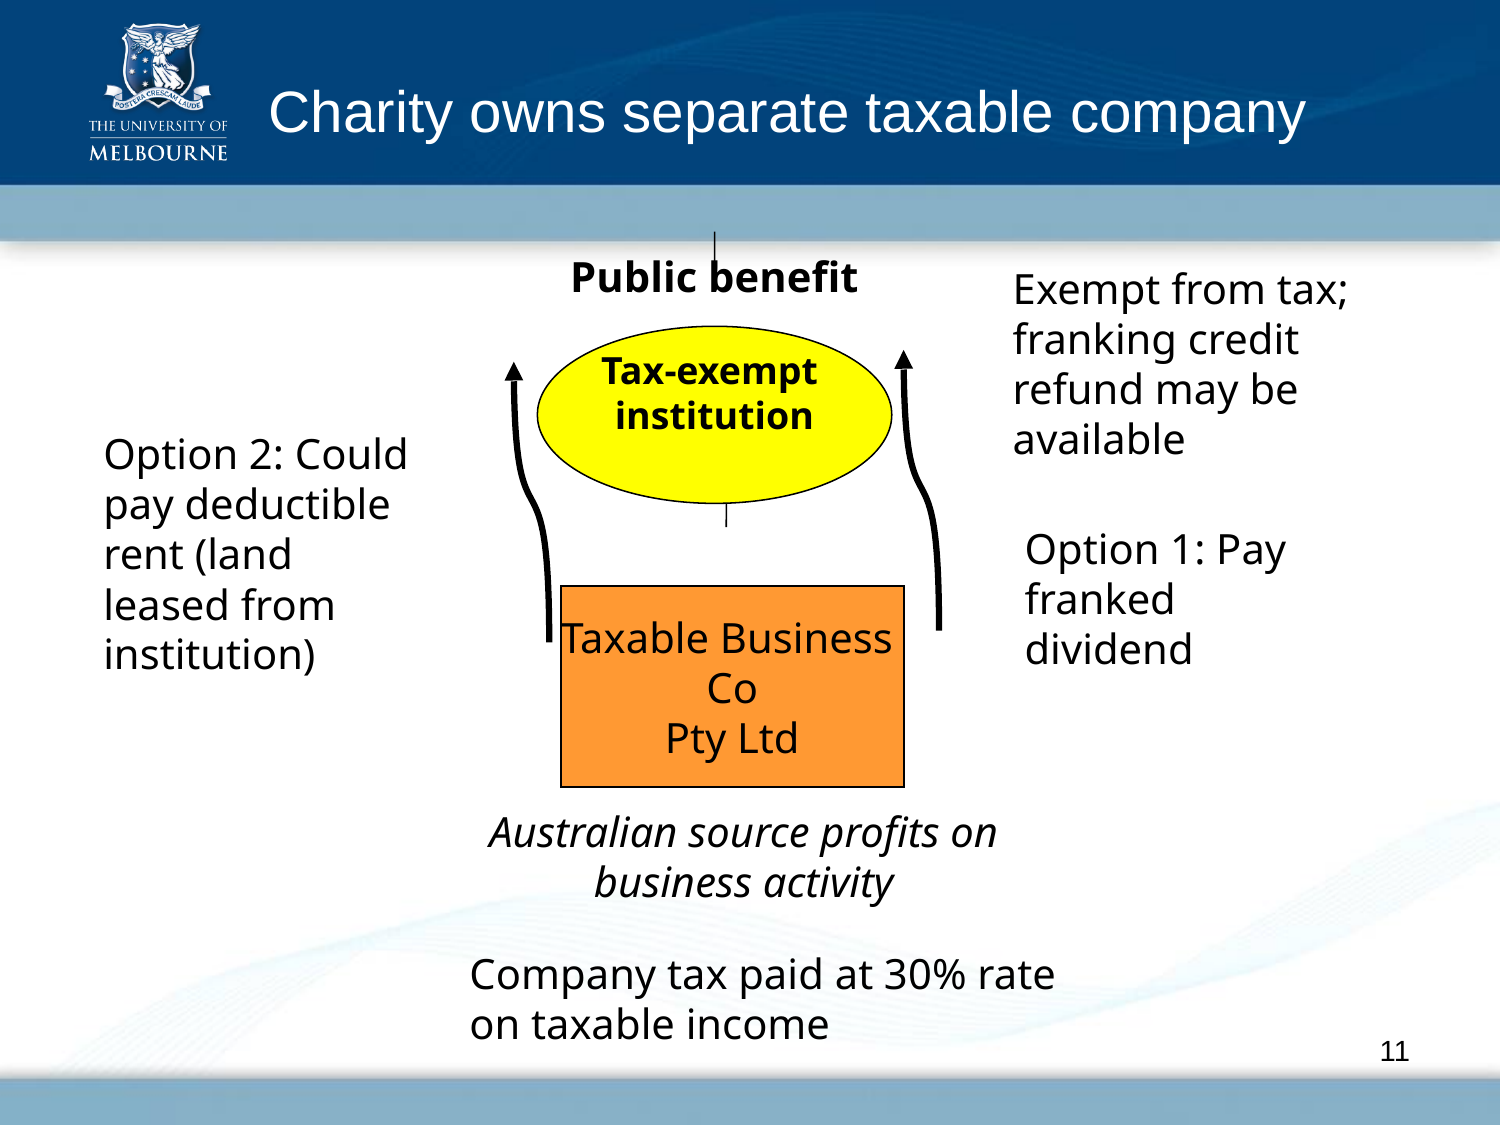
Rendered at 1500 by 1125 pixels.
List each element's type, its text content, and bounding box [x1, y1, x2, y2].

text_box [903, 349, 940, 631]
text_box Option 1: Pay franked dividend [1009, 515, 1329, 681]
text_box Option 2: Could pay deductible rent (land leased from institution) [88, 420, 444, 686]
text_box Australian source profits on business activity [454, 798, 1034, 914]
title Charity owns separate taxable company [253, 30, 1416, 188]
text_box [513, 361, 550, 643]
text_box Tax-exempt institution [554, 326, 892, 504]
text_box Public benefit [289, 243, 1140, 309]
slide_number 11 [1074, 1024, 1426, 1103]
text_box Company tax paid at 30% rate on taxable income [454, 940, 1093, 1056]
picture [0, 0, 1500, 1125]
text_box Taxable Business Co Pty Ltd [561, 586, 904, 787]
text_box Exempt from tax; franking credit refund may be available [997, 255, 1365, 471]
